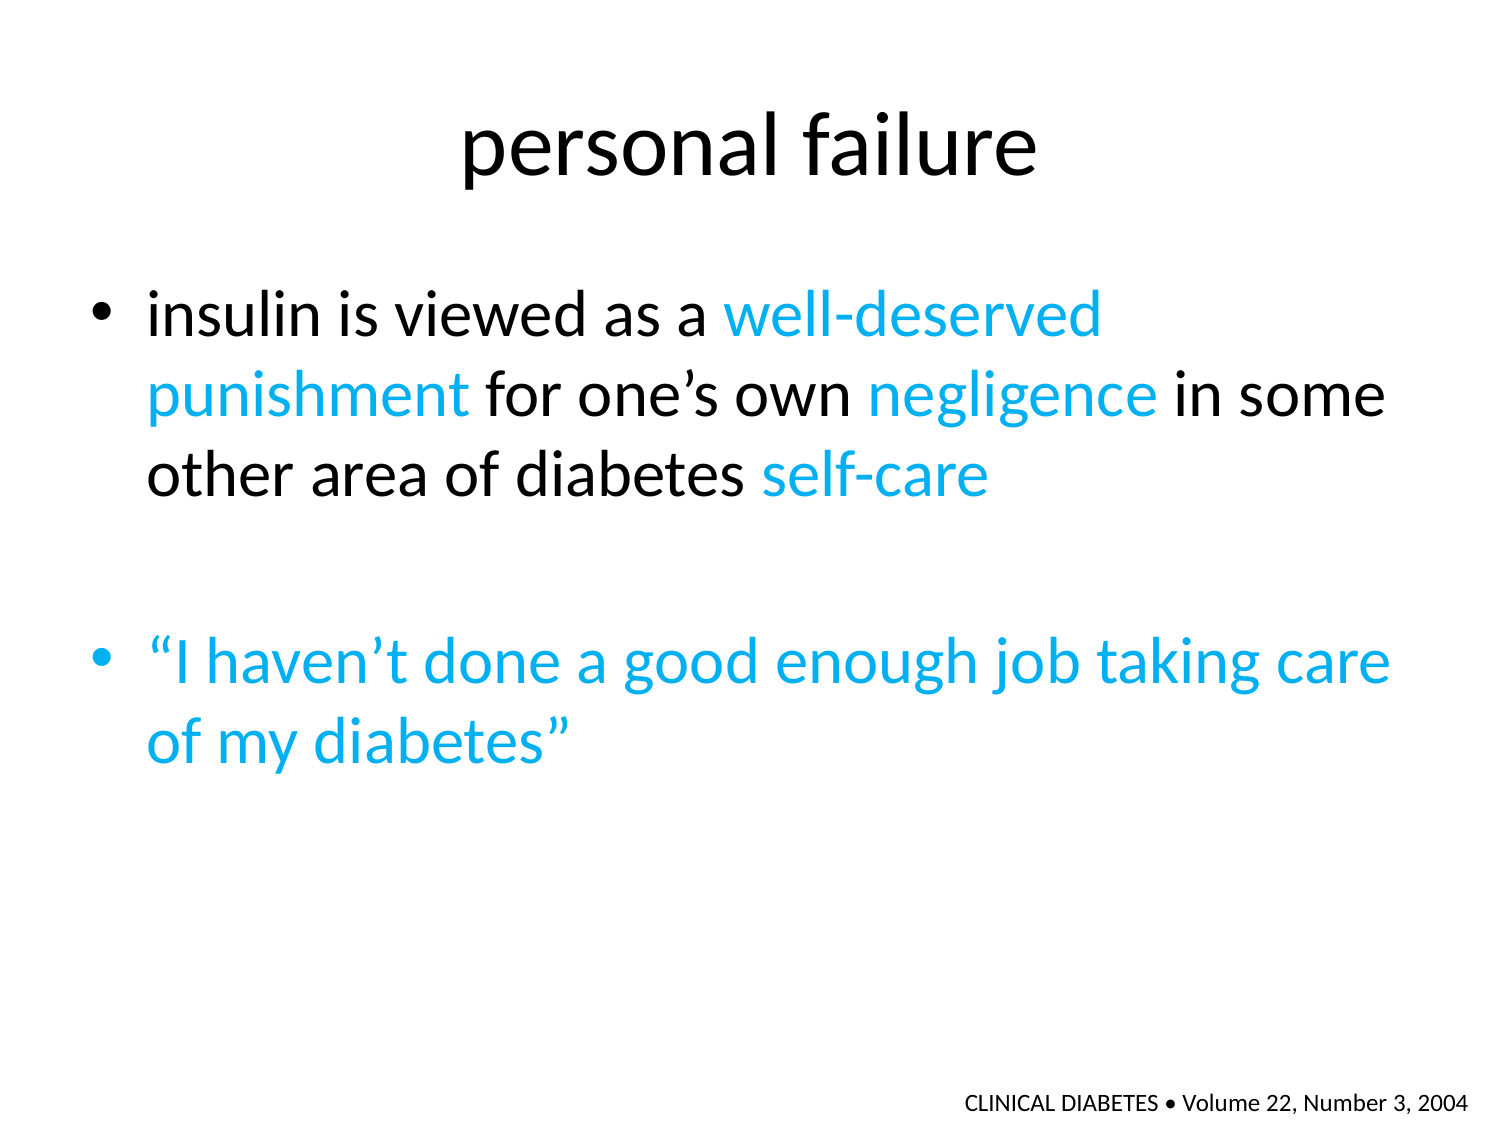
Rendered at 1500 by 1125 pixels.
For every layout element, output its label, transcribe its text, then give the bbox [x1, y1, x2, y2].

text_box CLINICAL DIABETES • Volume 22, Number 3, 2004 [950, 1079, 1500, 1125]
list insulin is viewed as a well-deserved punishment for one’s own negligence in some other area of diabetes self-care “I haven’t done a good enough job taking care of my diabetes” [75, 262, 1425, 1005]
title personal failure [75, 45, 1425, 233]
